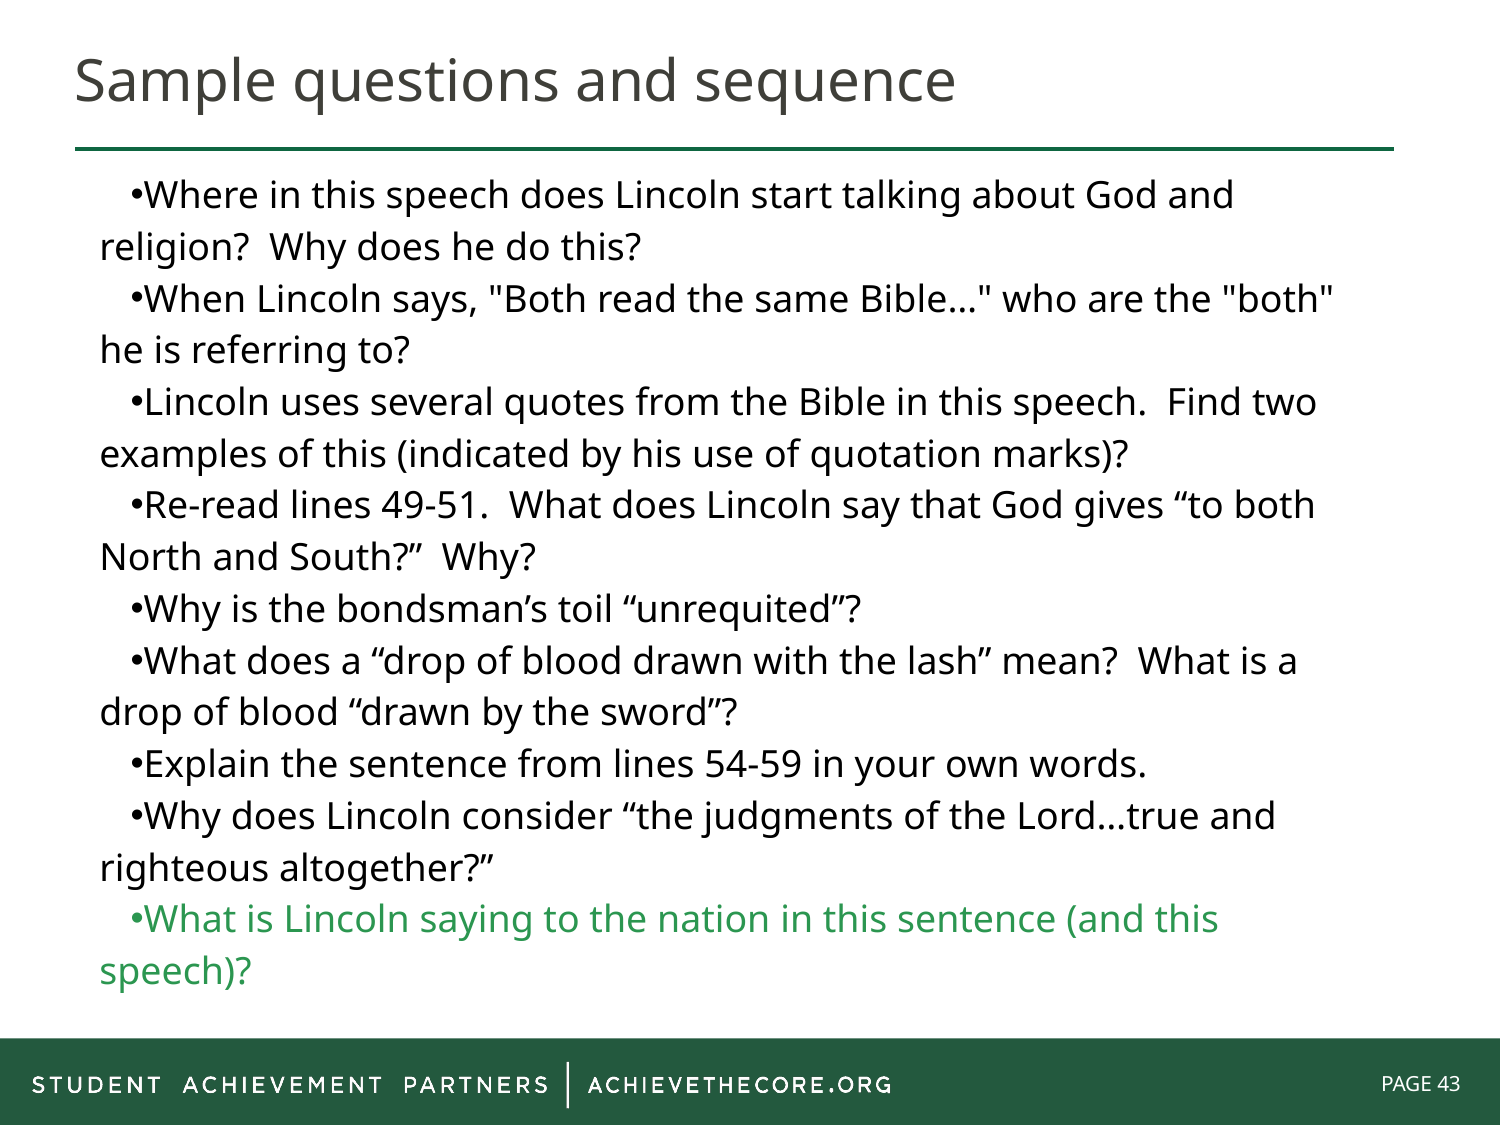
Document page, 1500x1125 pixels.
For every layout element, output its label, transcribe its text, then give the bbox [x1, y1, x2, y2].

list Where in this speech does Lincoln start talking about God and religion? Why does he do this? When Lincoln says, "Both read the same Bible…" who are the "both" he is referring to? Lincoln uses several quotes from the Bible in this speech. Find two examples of this (indicated by his use of quotation marks)? Re-read lines 49-51. What does Lincoln say that God gives “to both North and South?” Why? Why is the bondsman’s toil “unrequited”? What does a “drop of blood drawn with the lash” mean? What is a drop of blood “drawn by the sword”? Explain the sentence from lines 54-59 in your own words. Why does Lincoln consider “the judgments of the Lord…true and righteous altogether?” What is Lincoln saying to the nation in this sentence (and this speech)? [28, 149, 1394, 938]
picture [12, 1055, 911, 1112]
title Sample questions and sequence [59, 0, 1410, 172]
